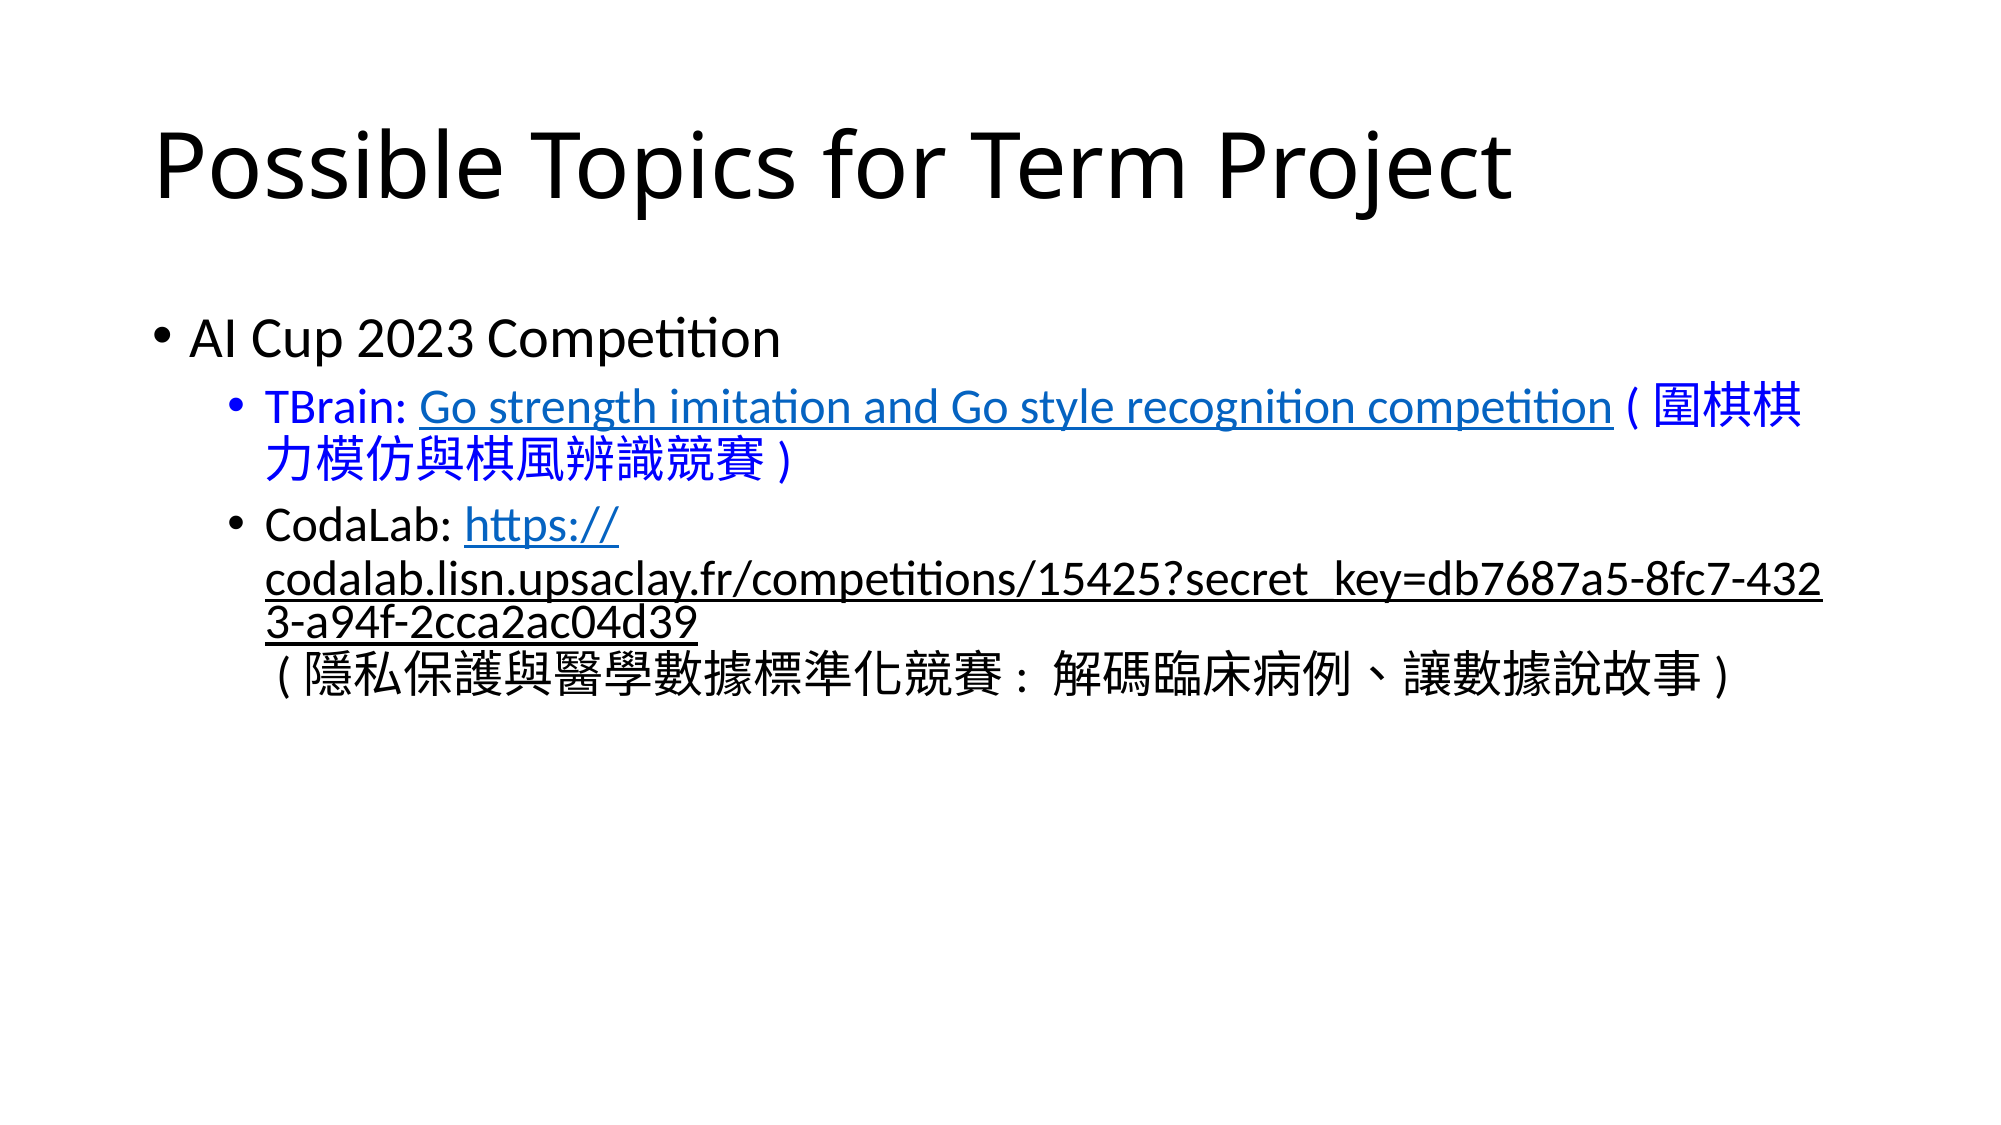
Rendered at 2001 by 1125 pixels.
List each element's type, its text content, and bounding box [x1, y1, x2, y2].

list AI Cup 2023 Competition TBrain: Go strength imitation and Go style recognition competition (圍棋棋力模仿與棋風辨識競賽) CodaLab: https://codalab.lisn.upsaclay.fr/competitions/15425?secret_key=db7687a5-8fc7-4323-a94f-2cca2ac04d39 (隱私保護與醫學數據標準化競賽: 解碼臨床病例、讓數據說故事) [137, 299, 1863, 1014]
title Possible Topics for Term Project [137, 59, 1863, 278]
